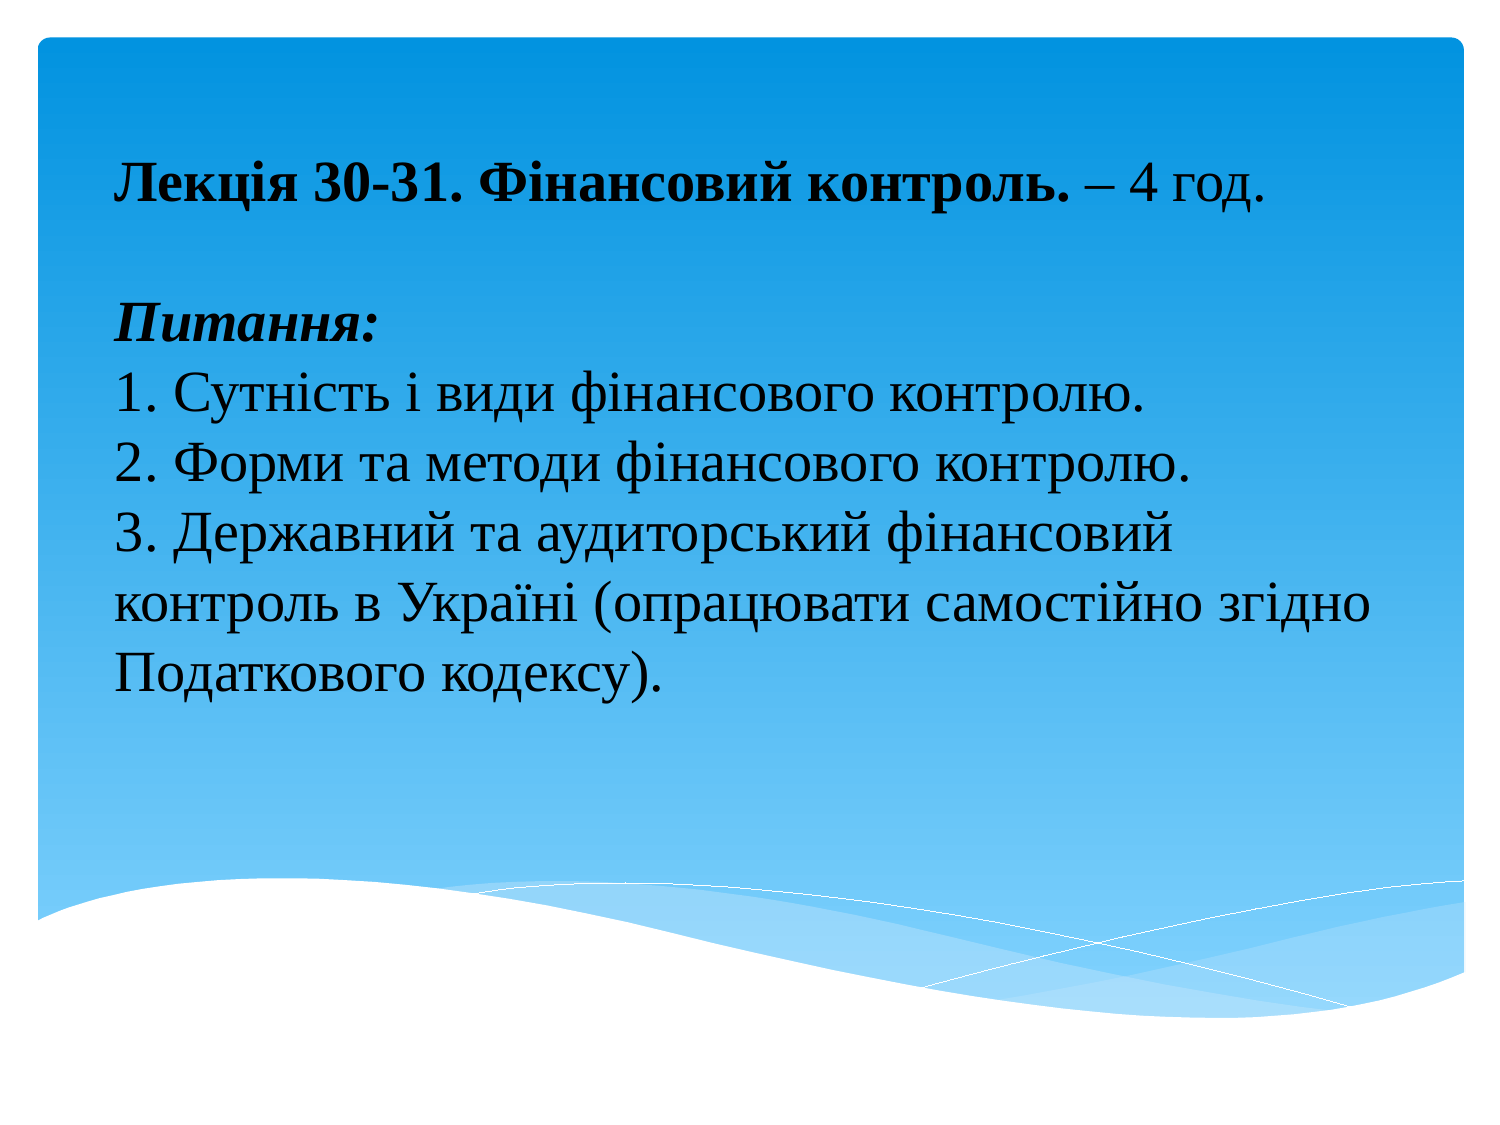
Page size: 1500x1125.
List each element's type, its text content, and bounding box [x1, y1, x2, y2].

text_box Лекція 30-31. Фінансовий контроль. – 4 год. Питання: 1. Сутність і види фінансового контролю. 2. Форми та методи фінансового контролю. 3. Державний та аудиторський фінансовий контроль в Україні (опрацювати самостійно згідно Податкового кодексу). [100, 135, 1400, 711]
